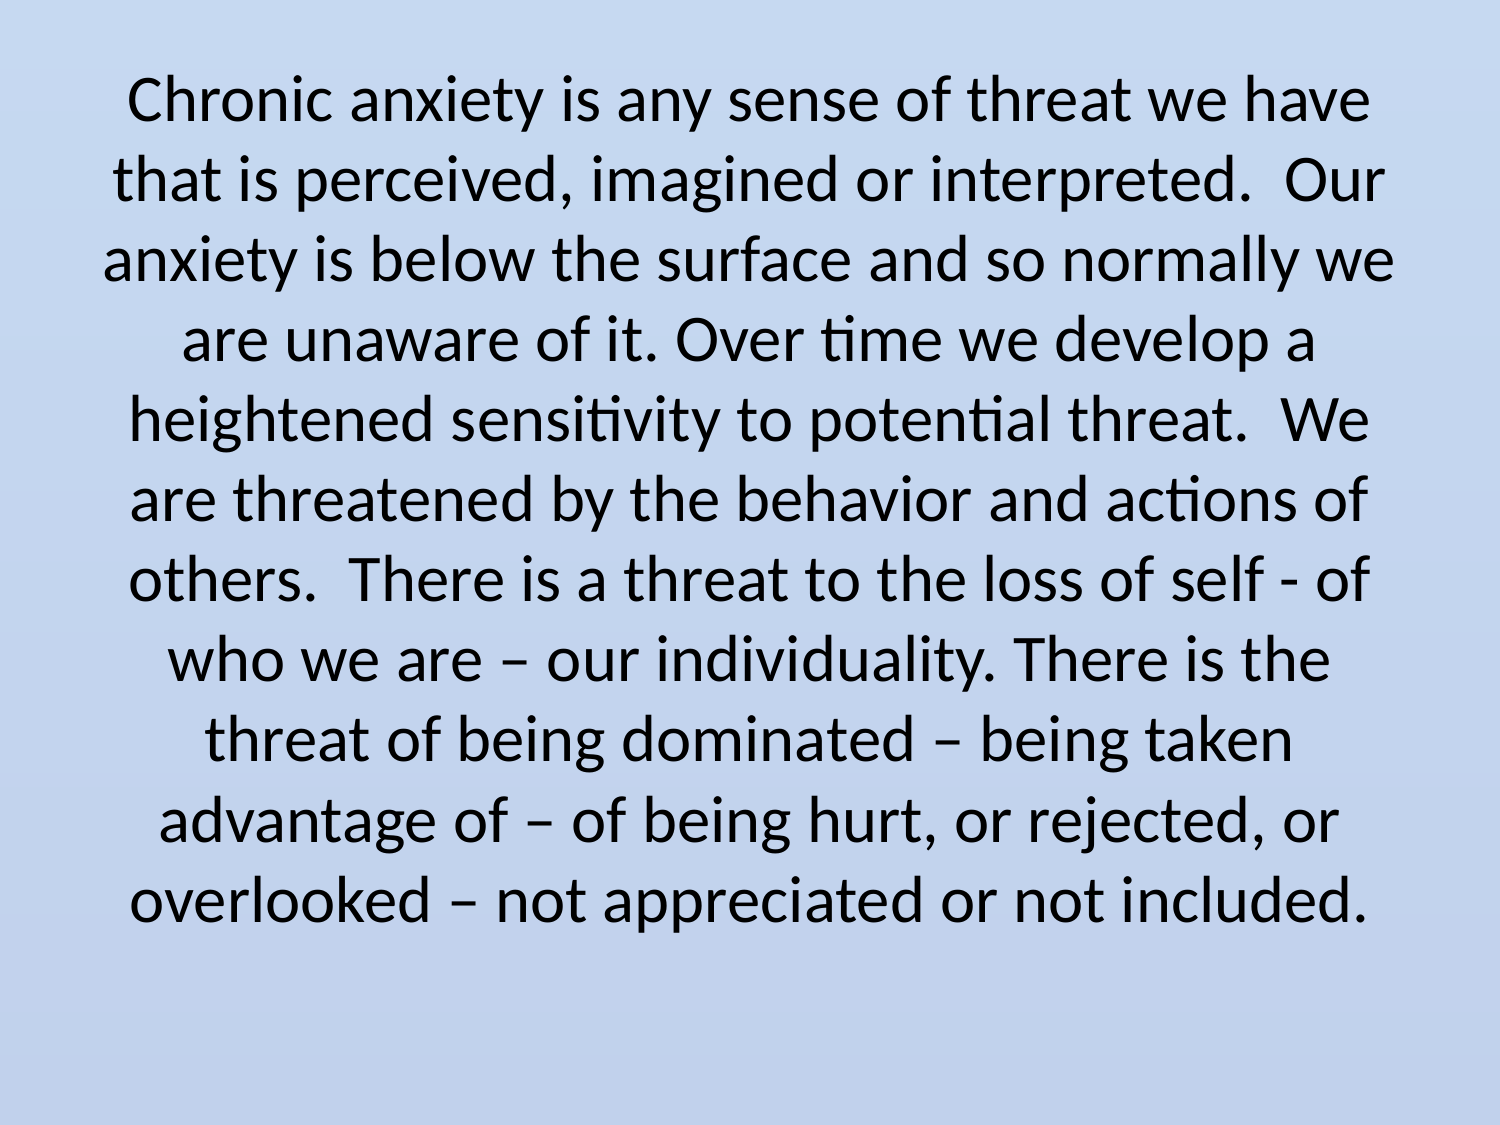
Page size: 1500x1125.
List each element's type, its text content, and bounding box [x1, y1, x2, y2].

title Chronic anxiety is any sense of threat we have that is perceived, imagined or interpreted. Our anxiety is below the surface and so normally we are unaware of it. Over time we develop a heightened sensitivity to potential threat. We are threatened by the behavior and actions of others. There is a threat to the loss of self - of who we are – our individuality. There is the threat of being dominated – being taken advantage of – of being hurt, or rejected, or overlooked – not appreciated or not included. [75, 45, 1425, 1025]
